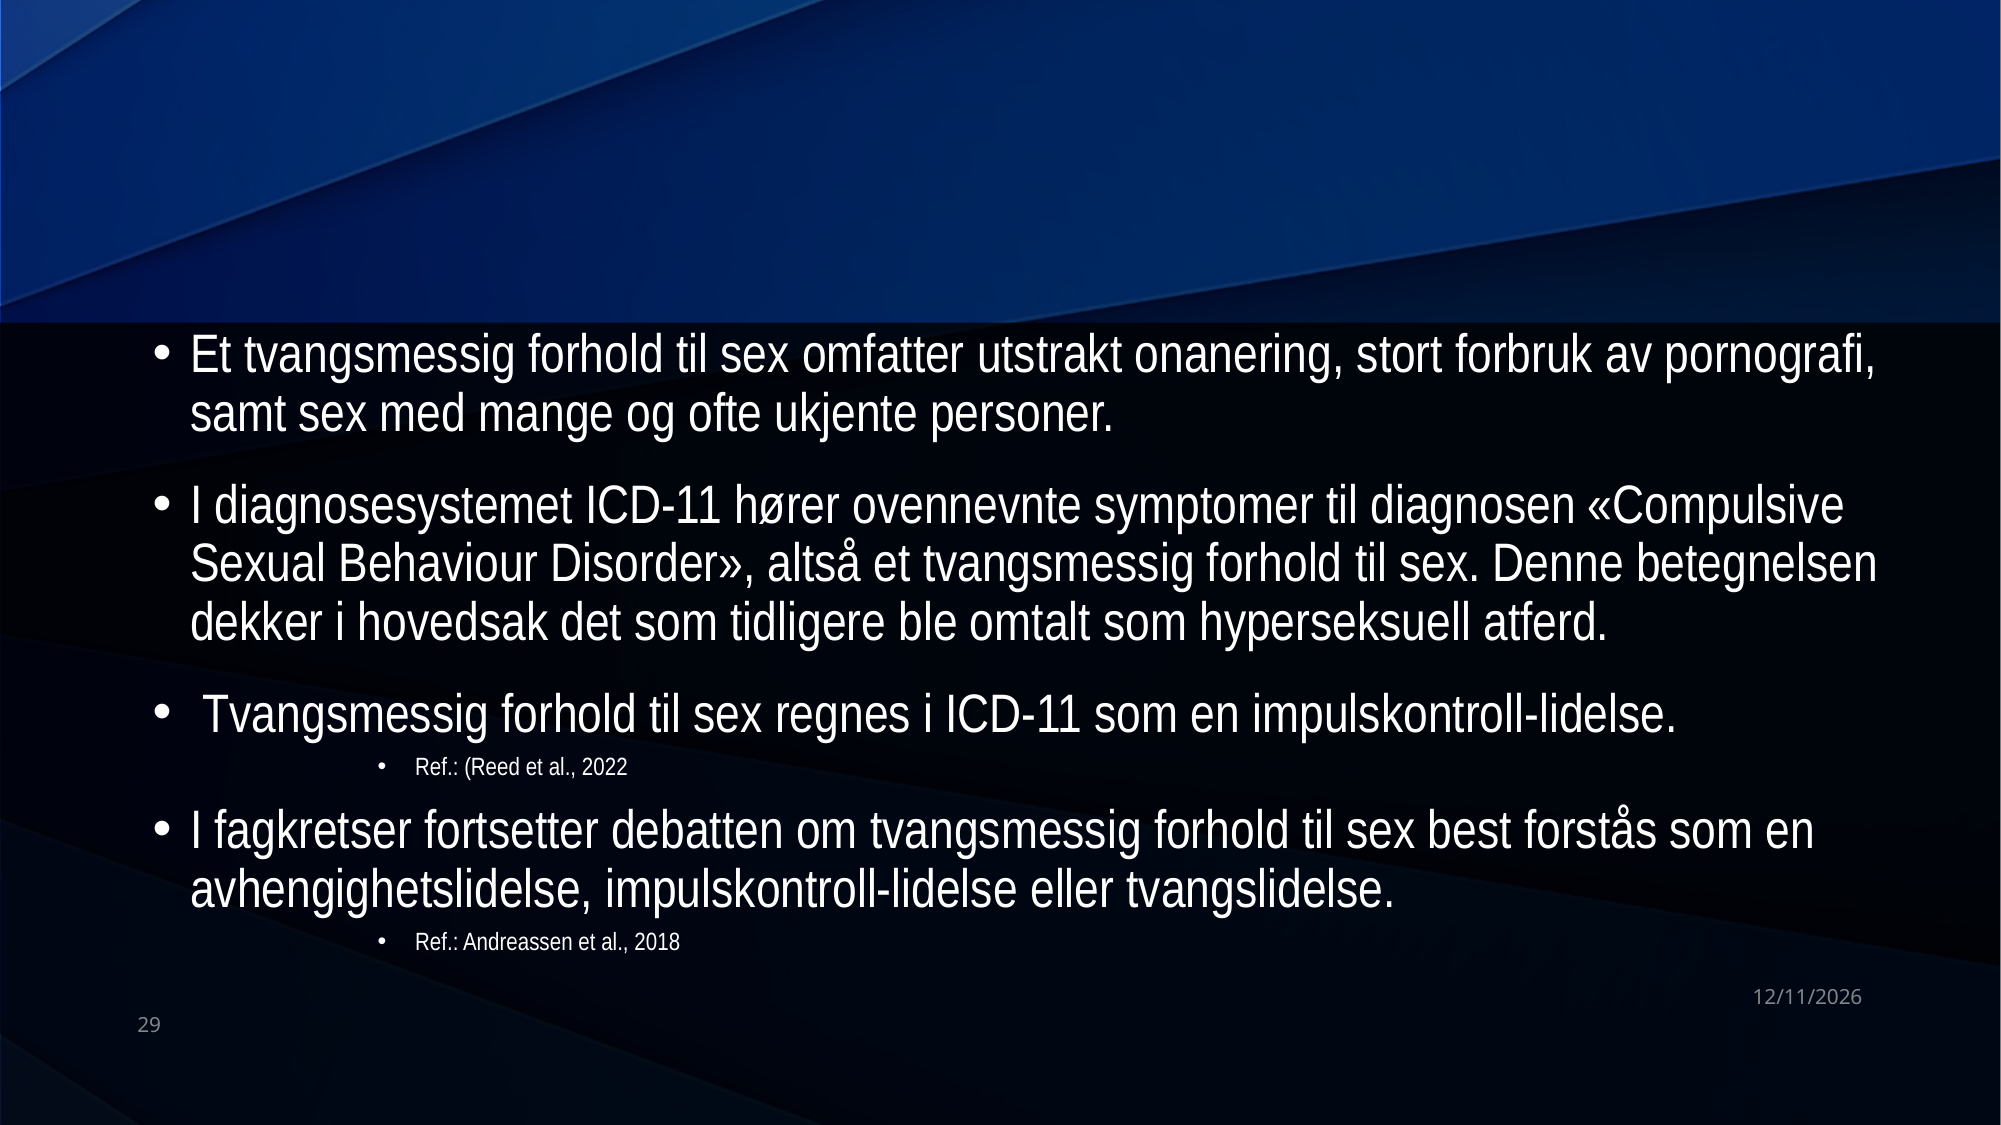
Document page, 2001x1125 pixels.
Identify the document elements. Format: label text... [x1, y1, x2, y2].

list Et tvangsmessig forhold til sex omfatter utstrakt onanering, stort forbruk av pornografi, samt sex med mange og ofte ukjente personer. I diagnosesystemet ICD-11 hører ovennevnte symptomer til diagnosen «Compulsive Sexual Behaviour Disorder», altså et tvangsmessig forhold til sex. Denne betegnelsen dekker i hovedsak det som tidligere ble omtalt som hyperseksuell atferd. Tvangsmessig forhold til sex regnes i ICD-11 som en impulskontroll-lidelse. Ref.: (Reed et al., 2022 I fagkretser fortsetter debatten om tvangsmessig forhold til sex best forstås som en avhengighetslidelse, impulskontroll-lidelse eller tvangslidelse. Ref.: Andreassen et al., 2018 [137, 318, 1936, 1055]
picture [0, 0, 2000, 1125]
